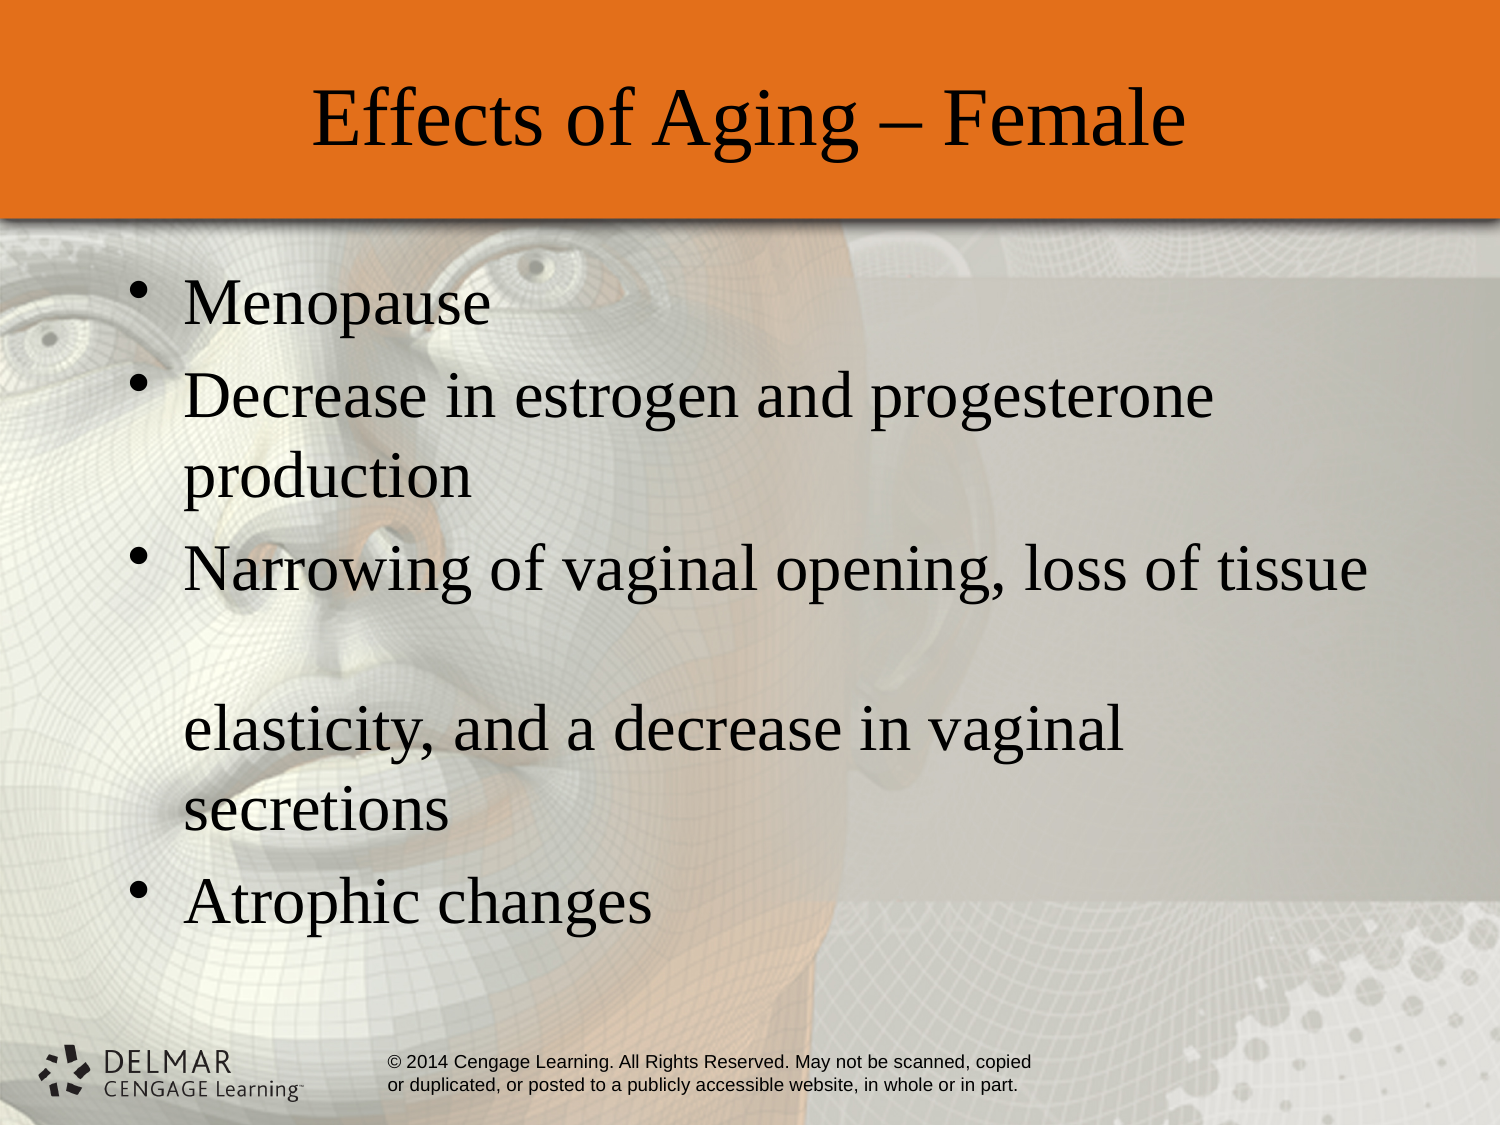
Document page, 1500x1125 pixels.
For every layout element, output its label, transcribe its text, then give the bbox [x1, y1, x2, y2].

title Effects of Aging – Female [112, 62, 1388, 213]
picture [0, 0, 1500, 1125]
list Menopause Decrease in estrogen and progesterone production Narrowing of vaginal opening, loss of tissue elasticity, and a decrease in vaginal secretions Atrophic changes [112, 249, 1388, 988]
